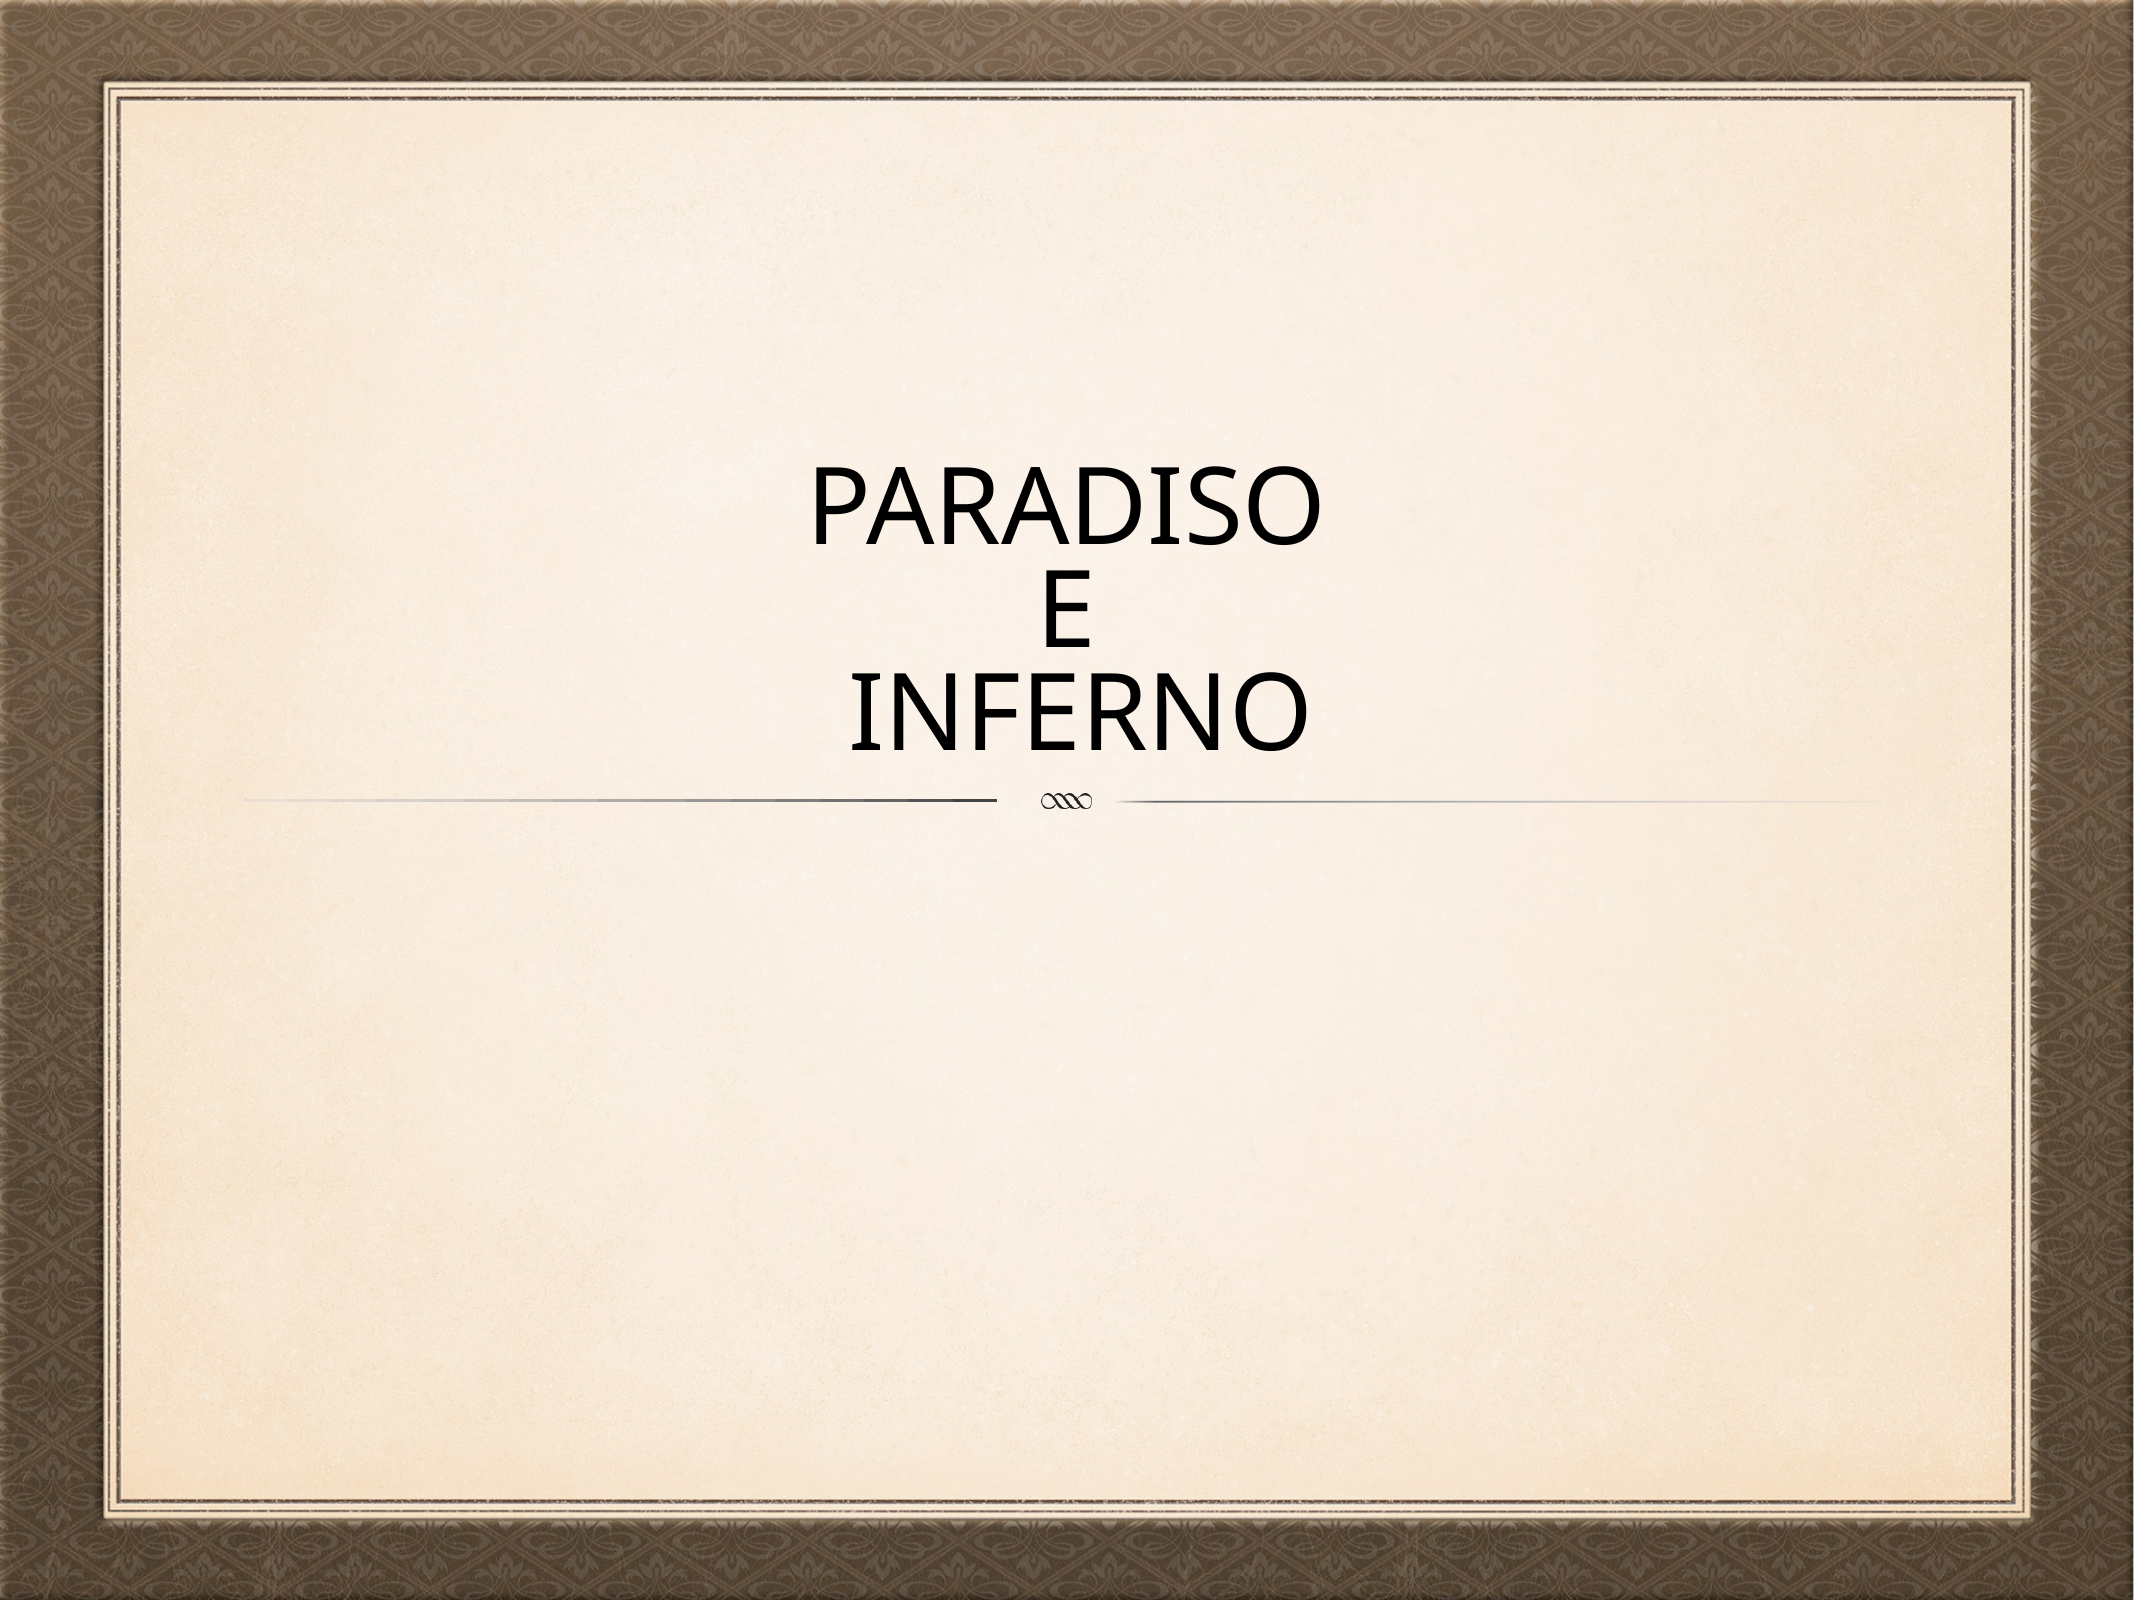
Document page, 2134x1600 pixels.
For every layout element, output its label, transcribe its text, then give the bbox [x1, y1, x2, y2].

picture [0, 0, 2134, 1600]
title PARADISO E INFERNO [182, 361, 1951, 780]
